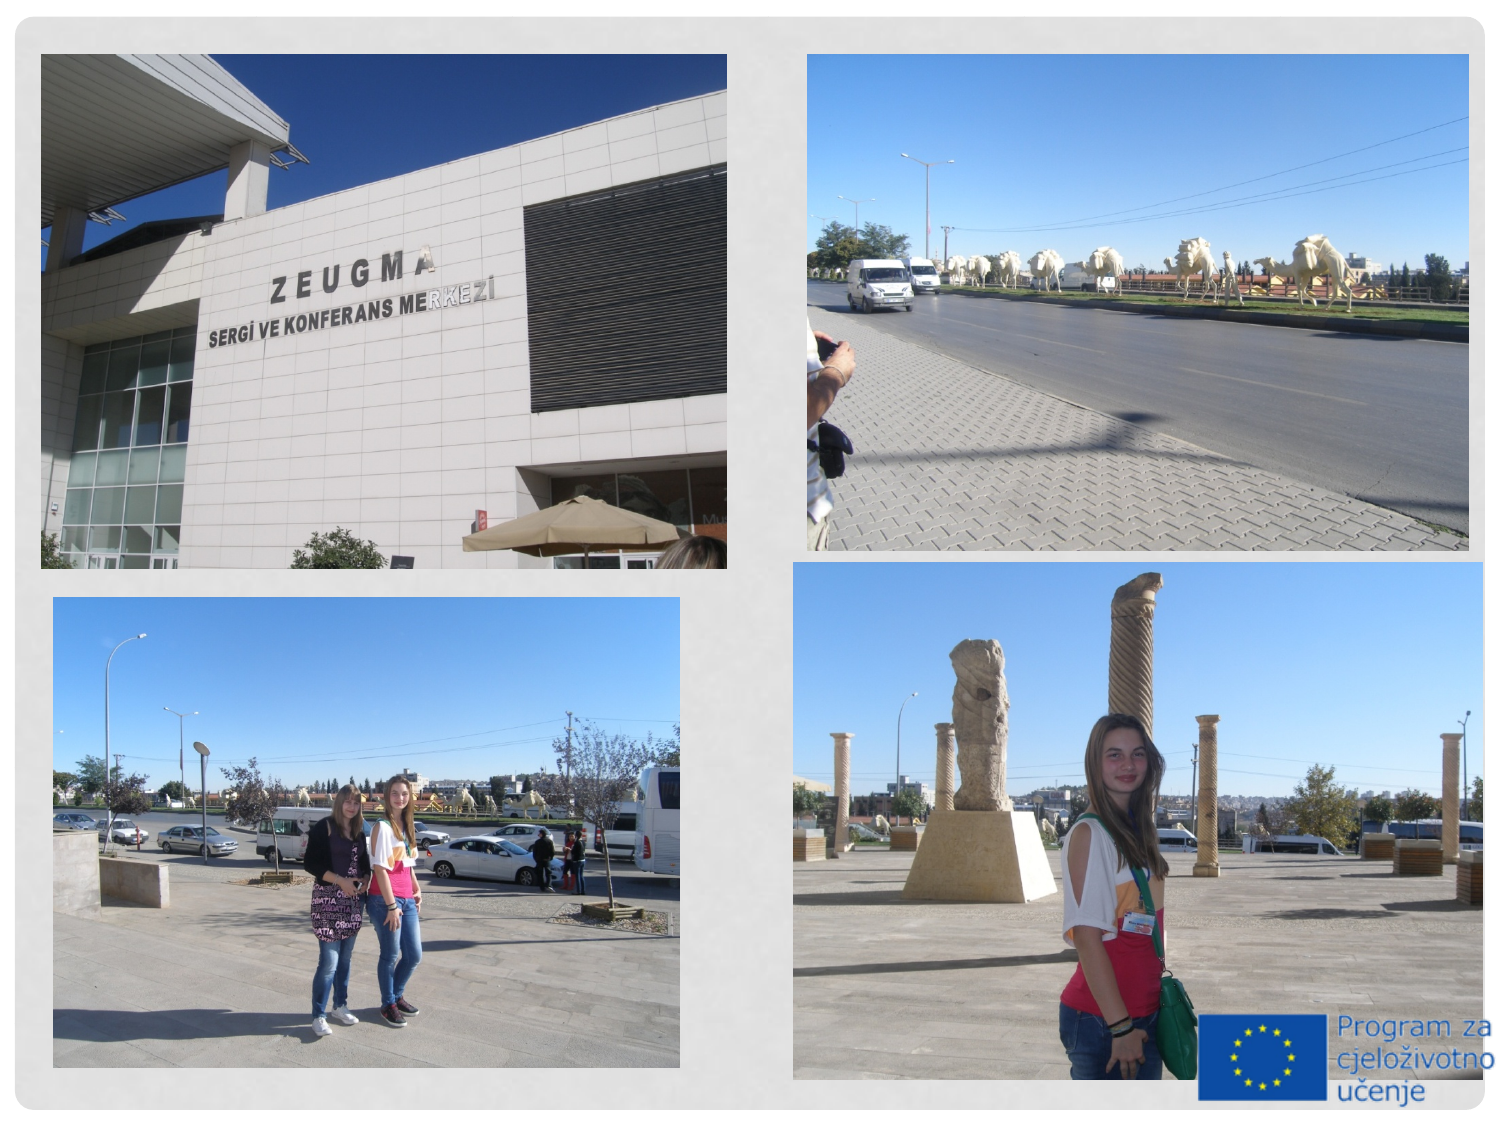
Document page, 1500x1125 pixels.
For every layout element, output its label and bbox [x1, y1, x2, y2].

picture [793, 562, 1500, 1125]
picture [41, 54, 727, 569]
picture [806, 54, 1470, 552]
picture [52, 597, 680, 1068]
